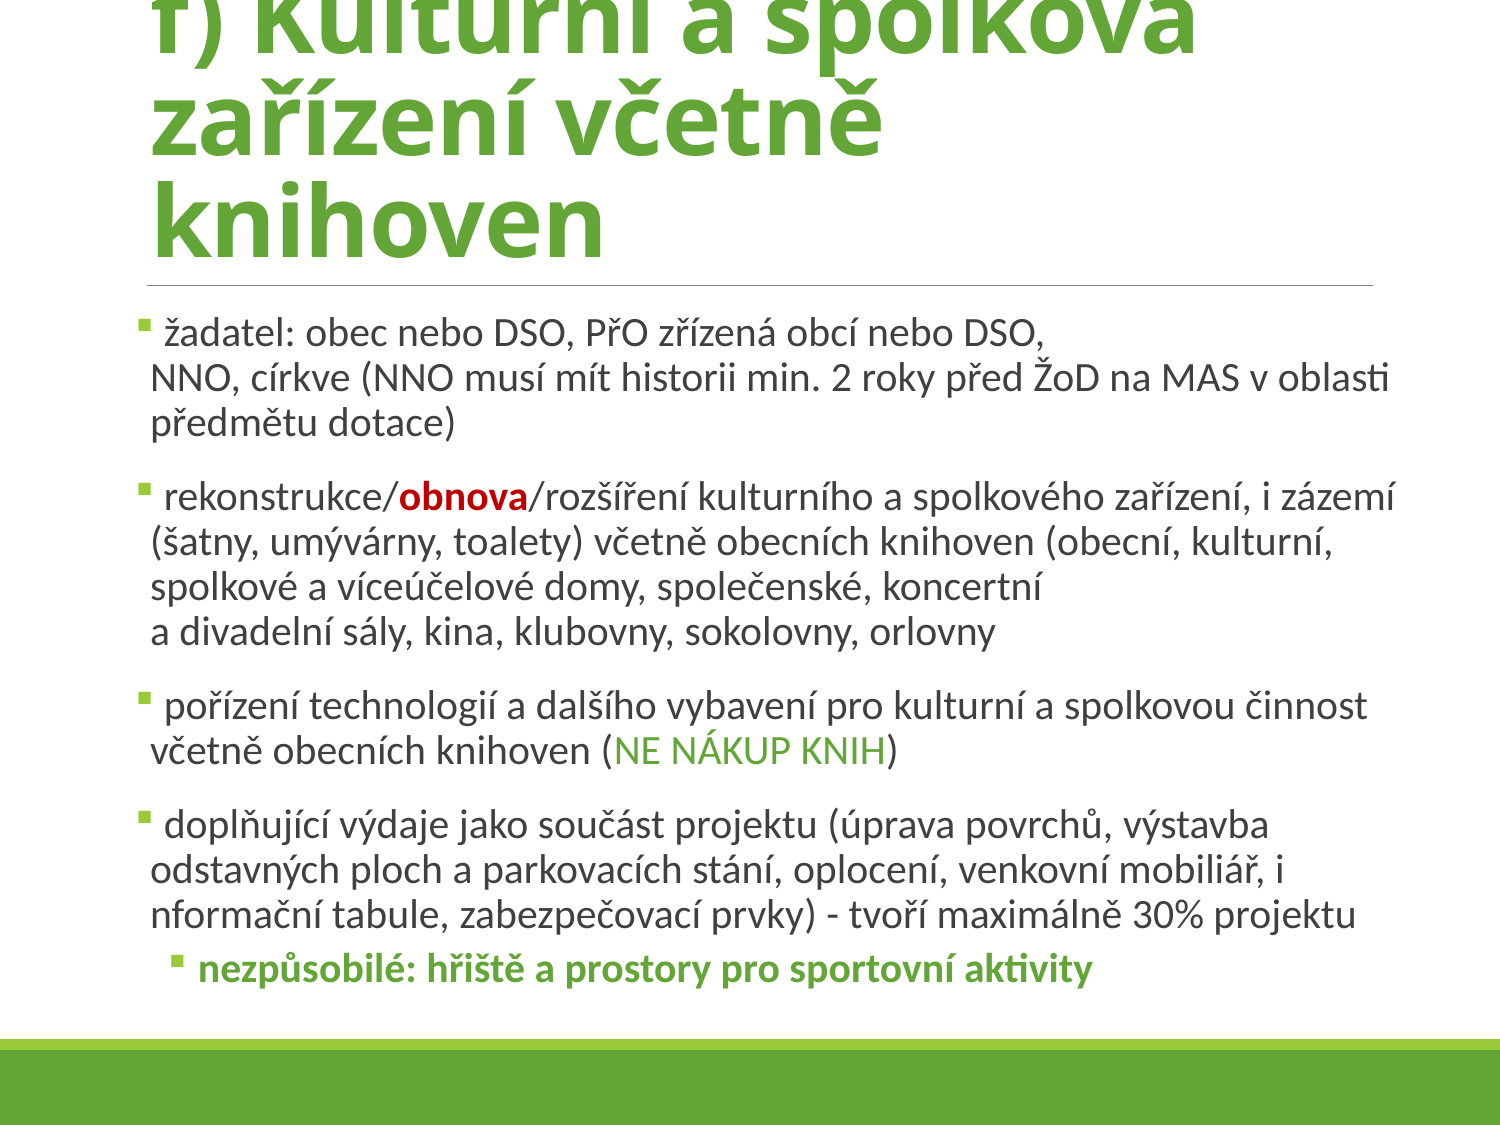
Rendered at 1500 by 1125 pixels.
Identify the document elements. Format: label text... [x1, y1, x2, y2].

title f) Kulturní a spolková zařízení včetně knihoven [135, 47, 1373, 285]
list žadatel: obec nebo DSO, PřO zřízená obcí nebo DSO, NNO, církve (NNO musí mít historii min. 2 roky před ŽoD na MAS v oblasti předmětu dotace) rekonstrukce/obnova/rozšíření kulturního a spolkového zařízení, i zázemí (šatny, umývárny, toalety) včetně obecních knihoven (obecní, kulturní, spolkové a víceúčelové domy, společenské, koncertní a divadelní sály, kina, klubovny, sokolovny, orlovny pořízení technologií a dalšího vybavení pro kulturní a spolkovou činnost včetně obecních knihoven (NE NÁKUP KNIH) doplňující výdaje jako součást projektu (úprava povrchů, výstavba odstavných ploch a parkovacích stání, oplocení, venkovní mobiliář, i nformační tabule, zabezpečovací prvky) - tvoří maximálně 30% projektu nezpůsobilé: hřiště a prostory pro sportovní aktivity [135, 302, 1445, 963]
